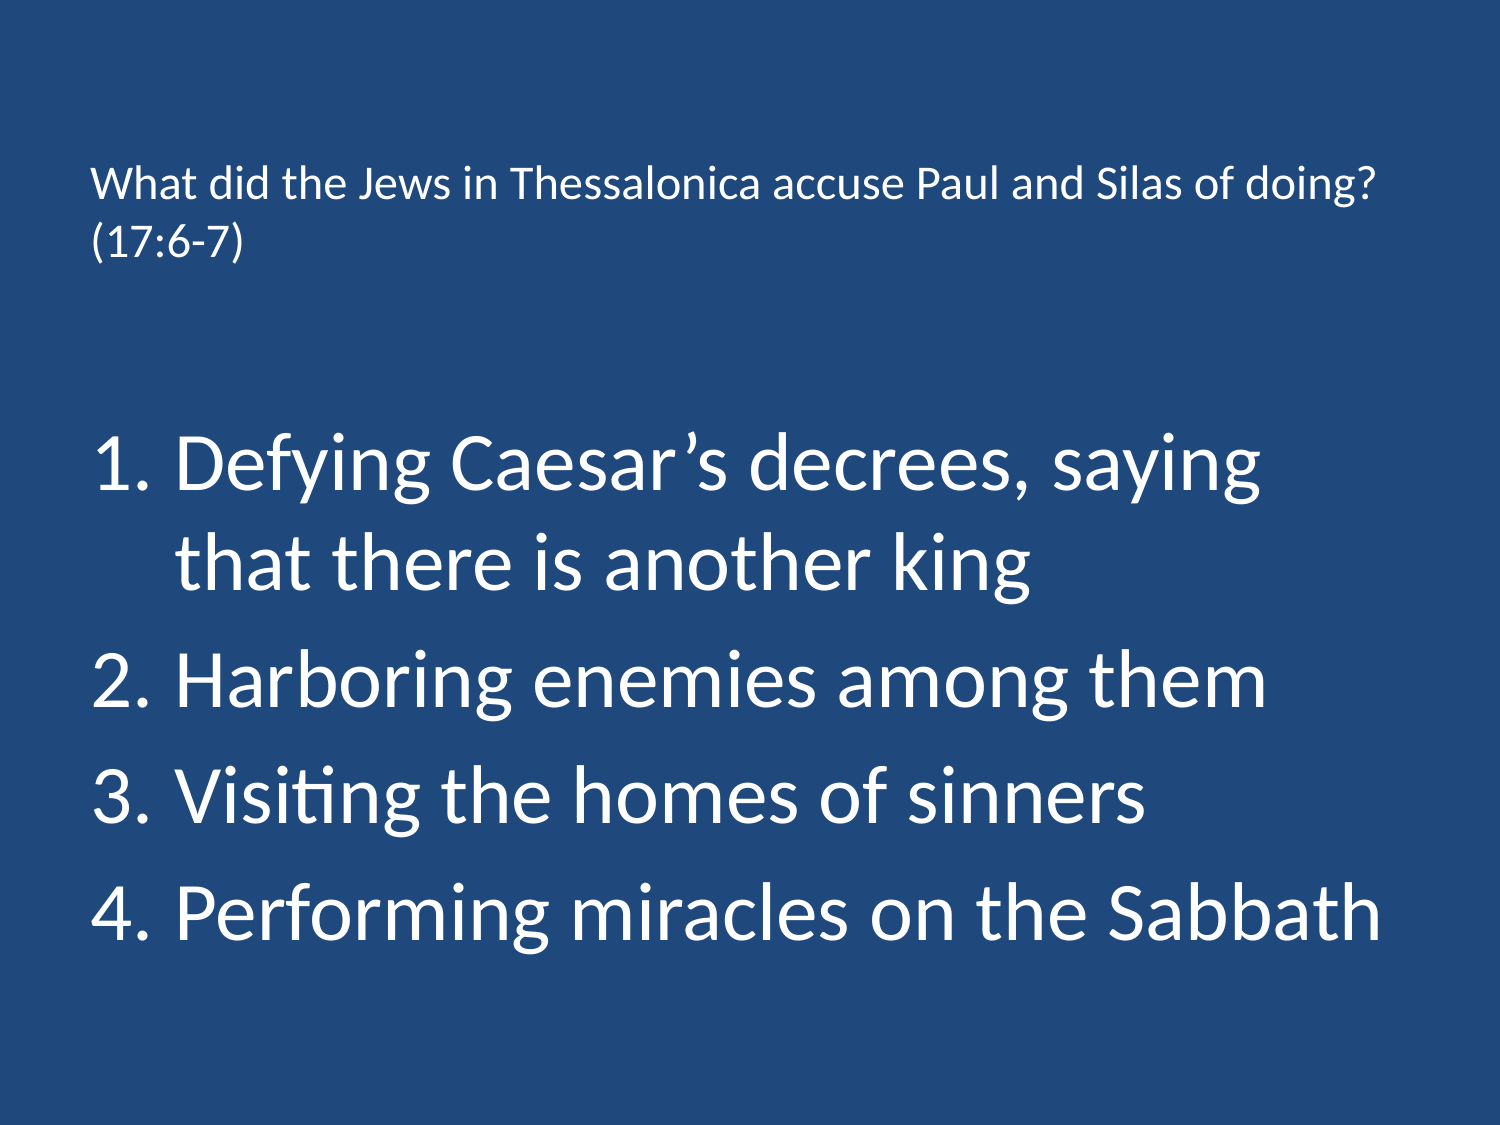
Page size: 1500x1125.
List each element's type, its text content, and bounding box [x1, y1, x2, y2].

list Defying Caesar’s decrees, saying that there is another king Harboring enemies among them Visiting the homes of sinners Performing miracles on the Sabbath [75, 399, 1425, 1005]
title What did the Jews in Thessalonica accuse Paul and Silas of doing? (17:6-7) [75, 115, 1425, 304]
